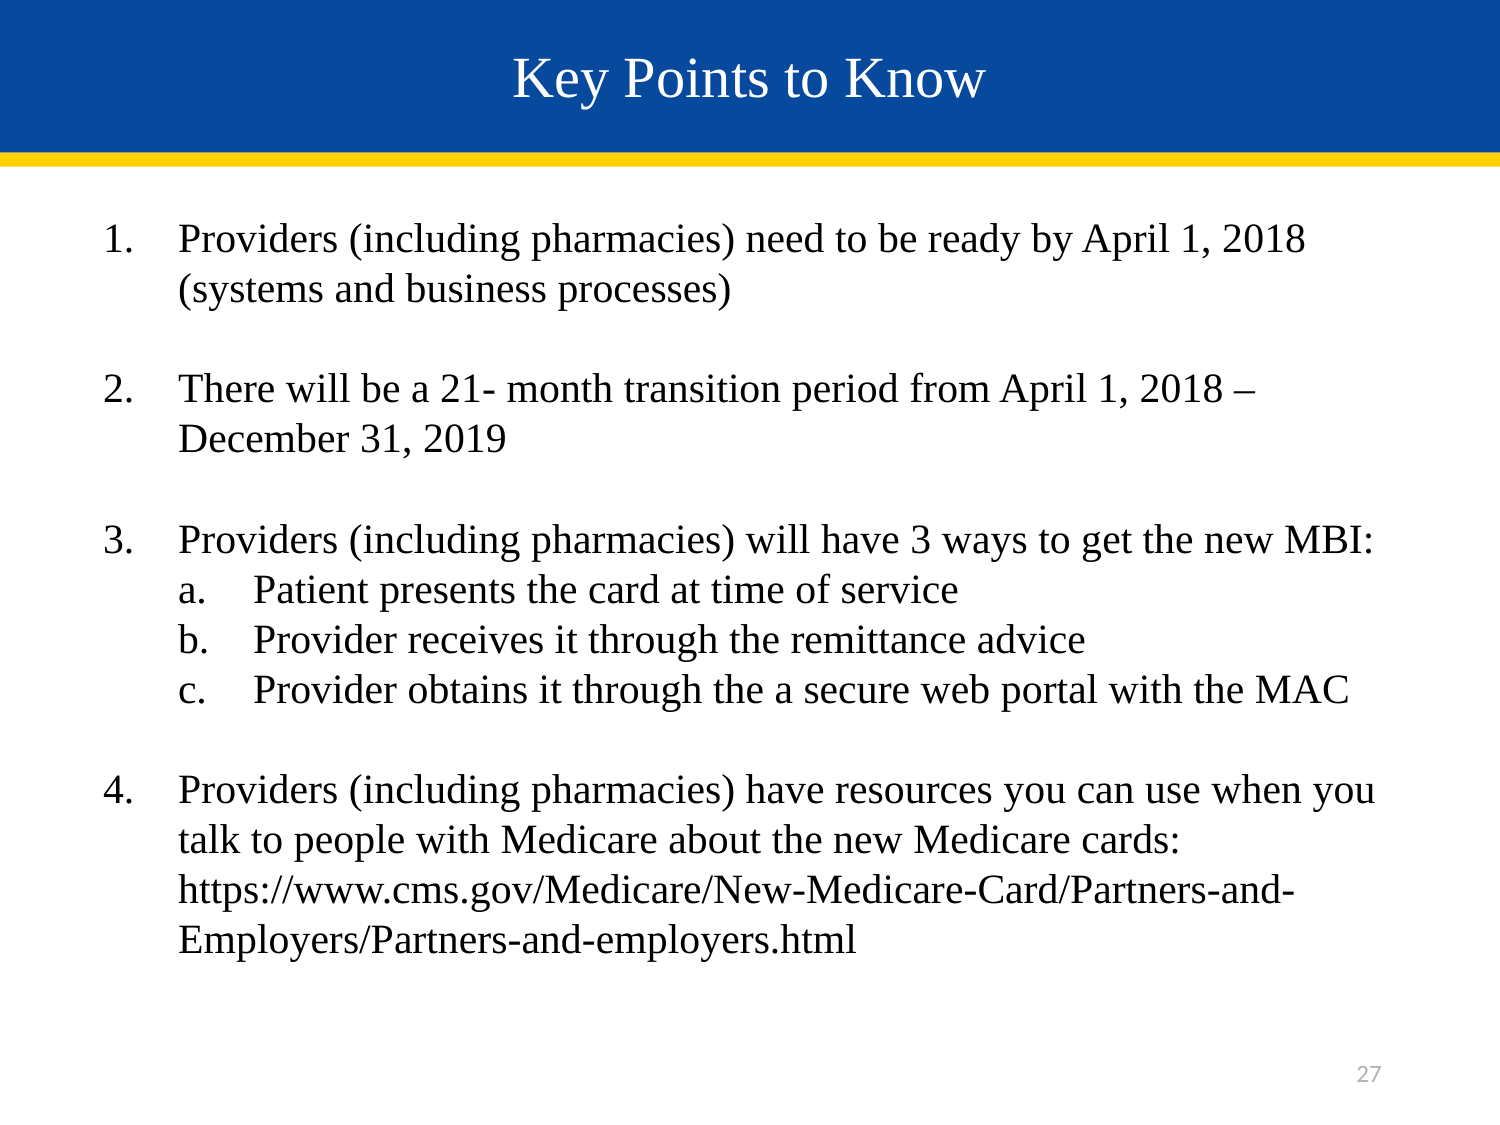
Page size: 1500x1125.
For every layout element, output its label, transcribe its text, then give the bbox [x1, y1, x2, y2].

slide_number 27 [1059, 1042, 1397, 1103]
title Key Points to Know [337, 38, 1163, 112]
list Providers (including pharmacies) need to be ready by April 1, 2018 (systems and business processes) There will be a 21- month transition period from April 1, 2018 – December 31, 2019 Providers (including pharmacies) will have 3 ways to get the new MBI: Patient presents the card at time of service Provider receives it through the remittance advice Provider obtains it through the a secure web portal with the MAC Providers (including pharmacies) have resources you can use when you talk to people with Medicare about the new Medicare cards: https://www.cms.gov/Medicare/New-Medicare-Card/Partners-and-Employers/Partners-and-employers.html [103, 211, 1397, 1070]
